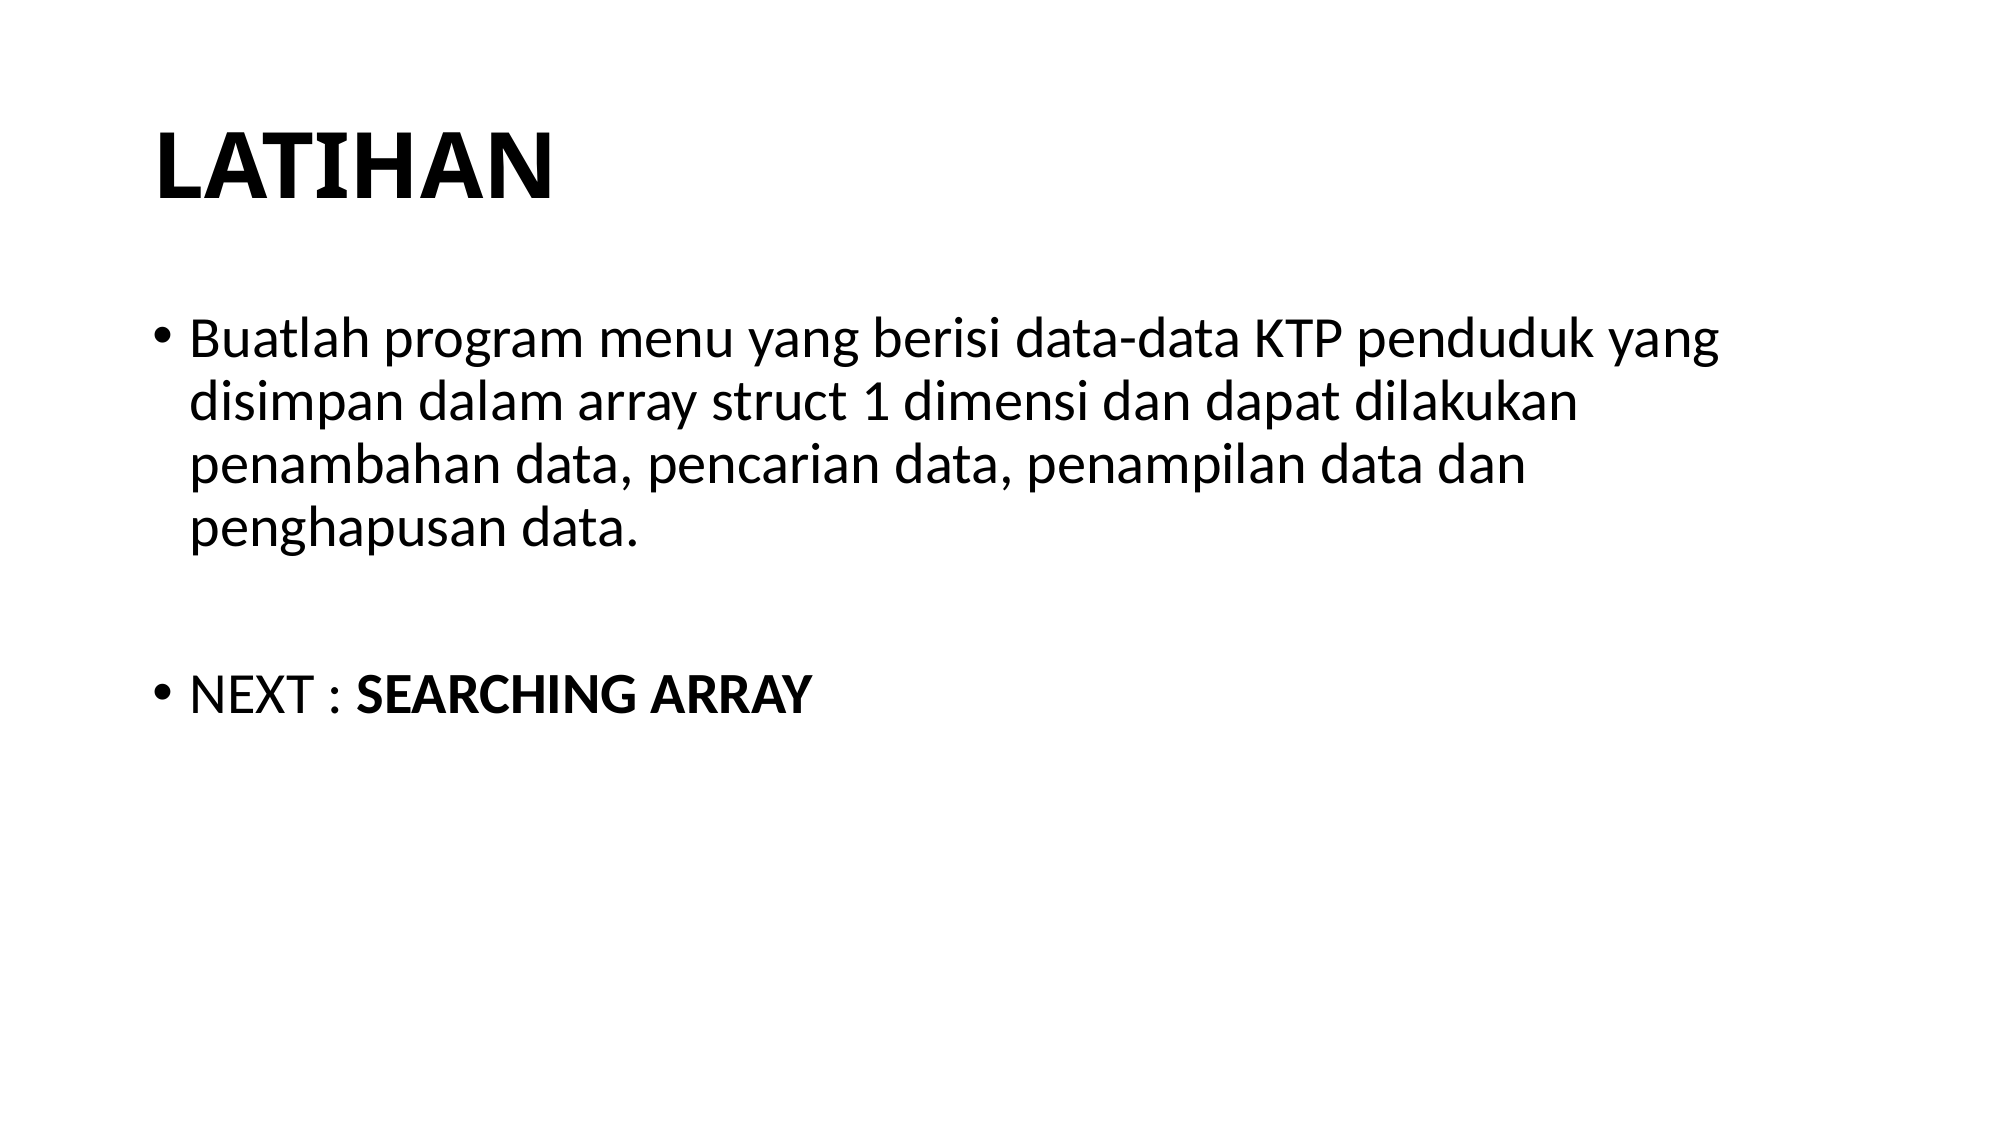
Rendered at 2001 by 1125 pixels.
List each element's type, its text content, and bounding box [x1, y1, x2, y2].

list Buatlah program menu yang berisi data-data KTP penduduk yang disimpan dalam array struct 1 dimensi dan dapat dilakukan penambahan data, pencarian data, penampilan data dan penghapusan data. NEXT : SEARCHING ARRAY [137, 299, 1863, 1014]
title LATIHAN [137, 59, 1863, 278]
